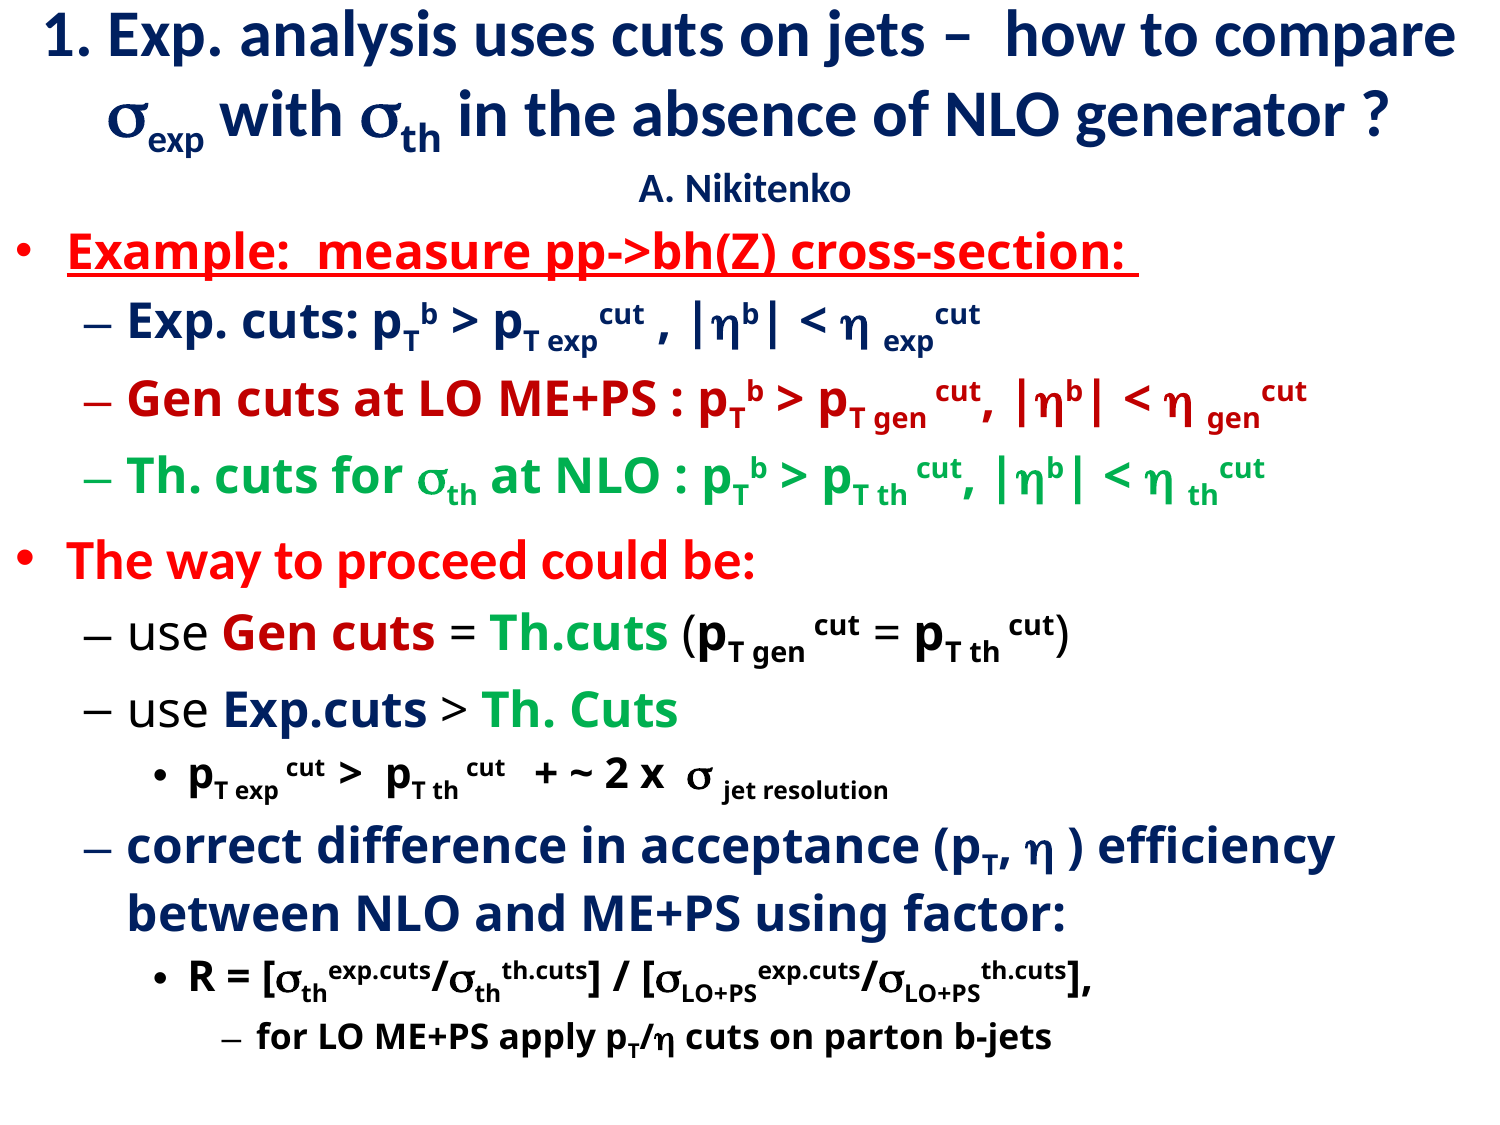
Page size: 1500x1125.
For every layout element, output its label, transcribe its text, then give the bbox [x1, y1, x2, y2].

title 1. Exp. analysis uses cuts on jets – how to compare sexp with sth in the absence of NLO generator ? A. Nikitenko [24, 12, 1475, 188]
list Example: measure pp->bh(Z) cross-section: Exp. cuts: pTb > pT expcut , |hb| < h expcut Gen cuts at LO ME+PS : pTb > pT gen cut, |hb| < h gencut Th. cuts for sth at NLO : pTb > pT th cut, |hb| < h thcut The way to proceed could be: use Gen cuts = Th.cuts (pT gen cut = pT th cut) use Exp.cuts > Th. Cuts pT exp cut > pT th cut + ~ 2 x s jet resolution correct difference in acceptance (pT, h ) efficiency between NLO and ME+PS using factor: R = [sthexp.cuts/sthth.cuts] / [sLO+PSexp.cuts/sLO+PSth.cuts], for LO ME+PS apply pT/h cuts on parton b-jets [0, 212, 1500, 1088]
